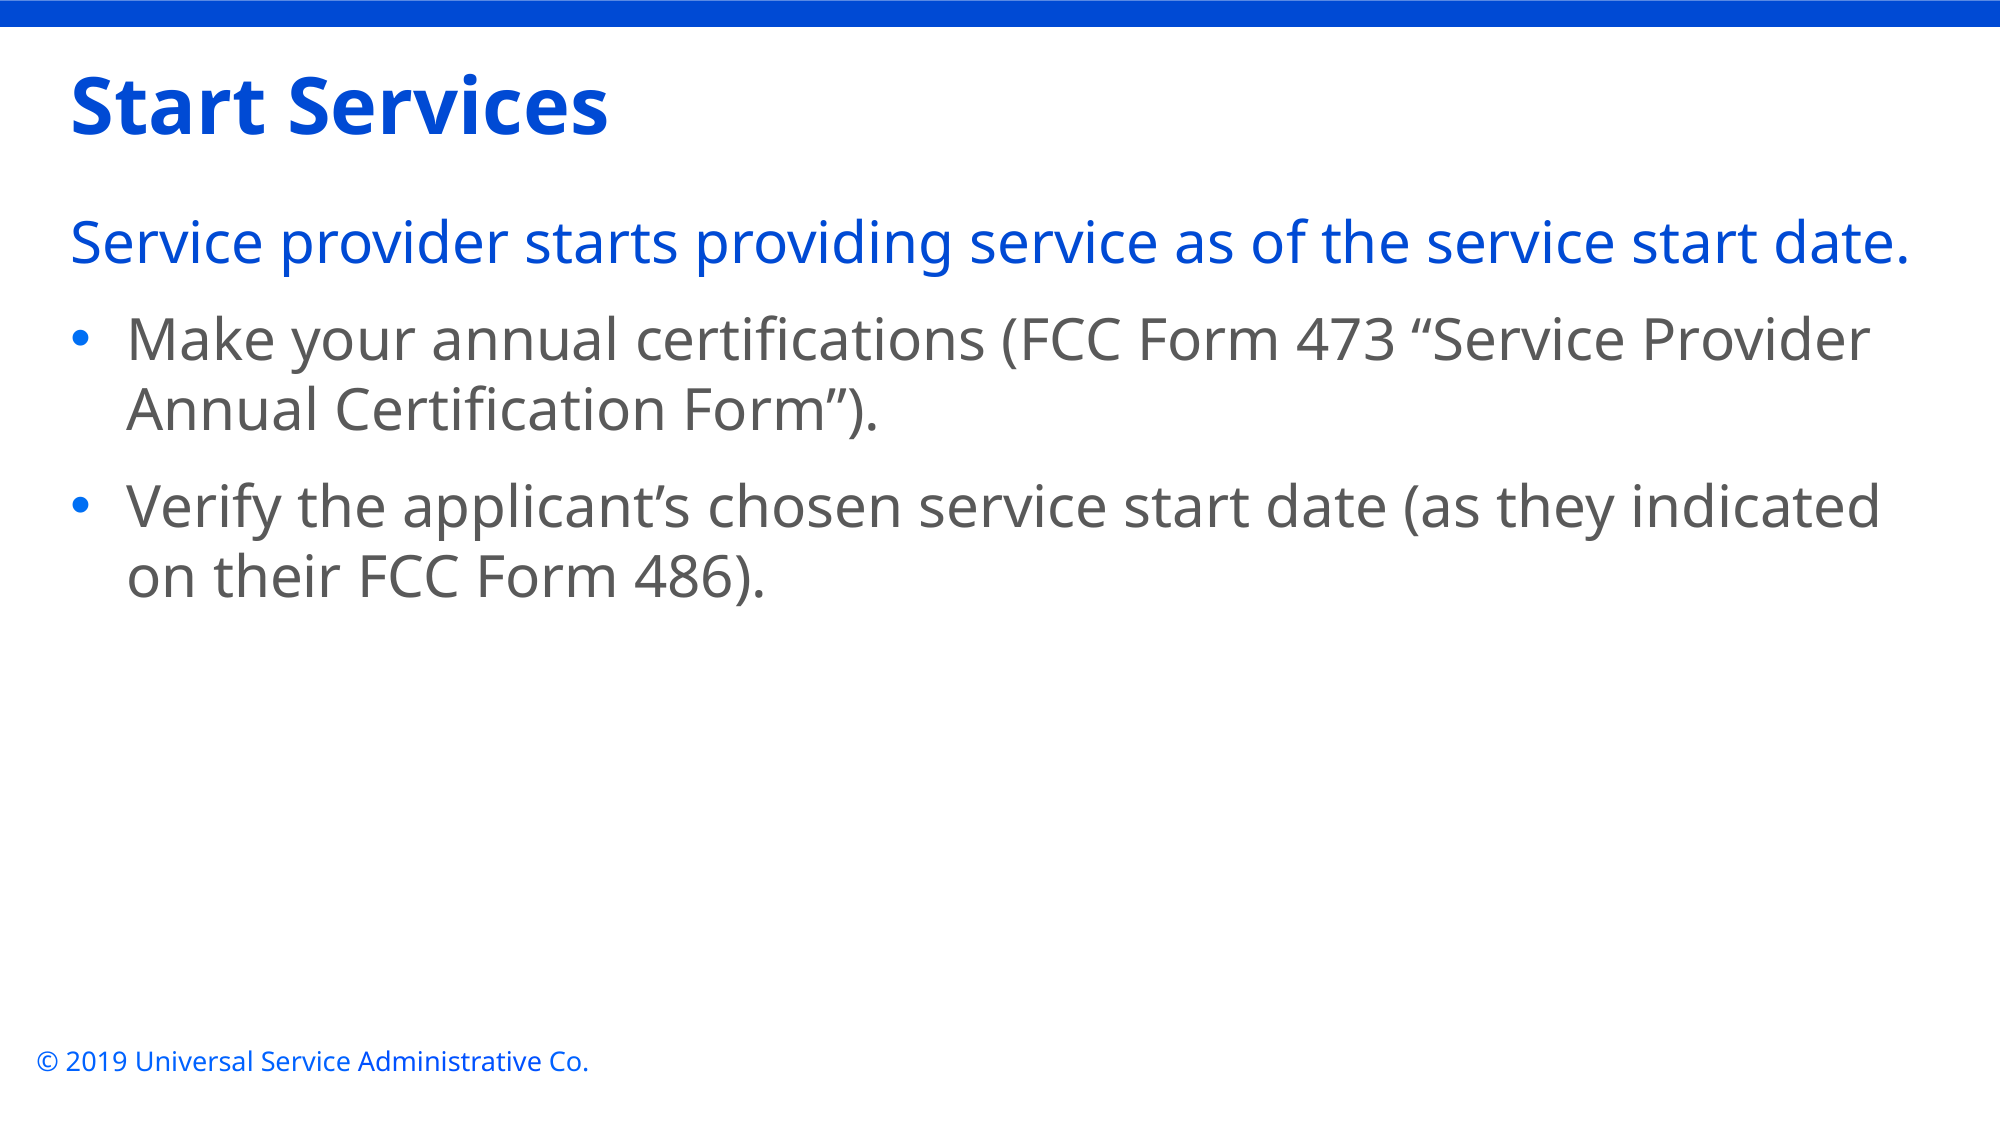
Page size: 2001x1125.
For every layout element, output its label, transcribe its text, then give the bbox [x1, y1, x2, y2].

text_box © 2019 Universal Service Administrative Co. [19, 1049, 605, 1085]
title Start Services [55, 58, 1943, 171]
list Service provider starts providing service as of the service start date. Make your annual certifications (FCC Form 473 “Service Provider Annual Certification Form”). Verify the applicant’s chosen service start date (as they indicated on their FCC Form 486). [55, 198, 1943, 1023]
